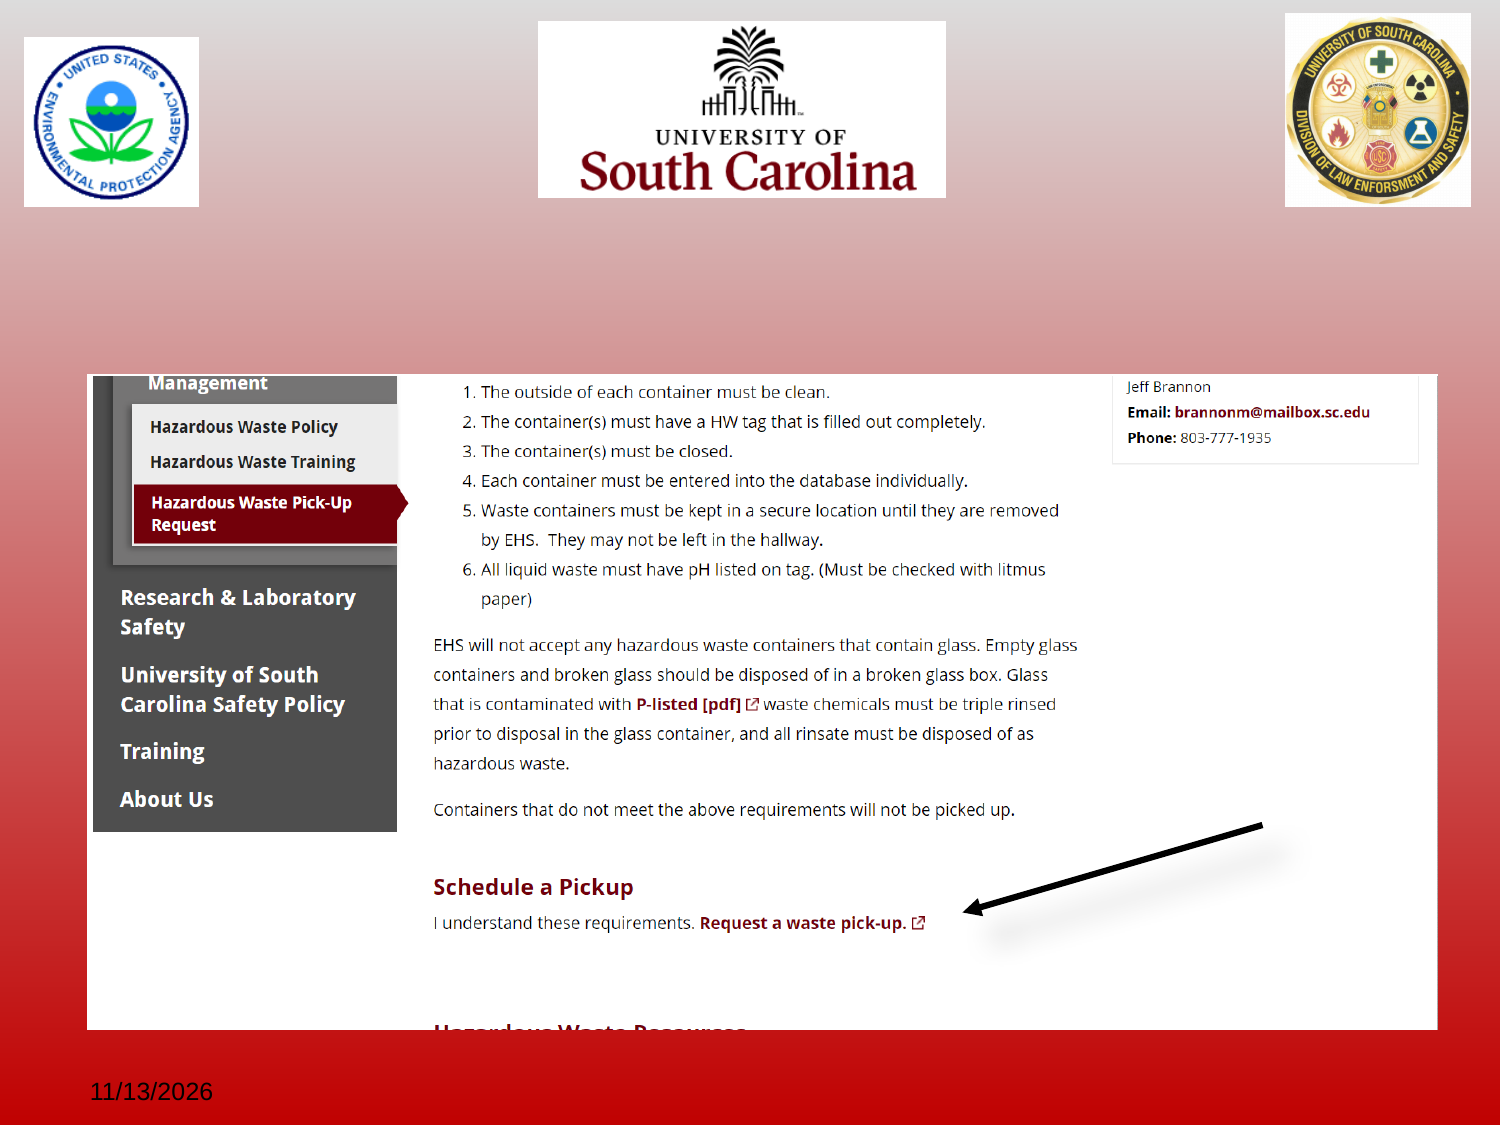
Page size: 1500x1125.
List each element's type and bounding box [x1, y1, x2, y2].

text_box [24, 12, 1471, 207]
slide_number [75, 1052, 425, 1113]
list [87, 374, 1438, 1030]
text_box [962, 824, 1263, 913]
